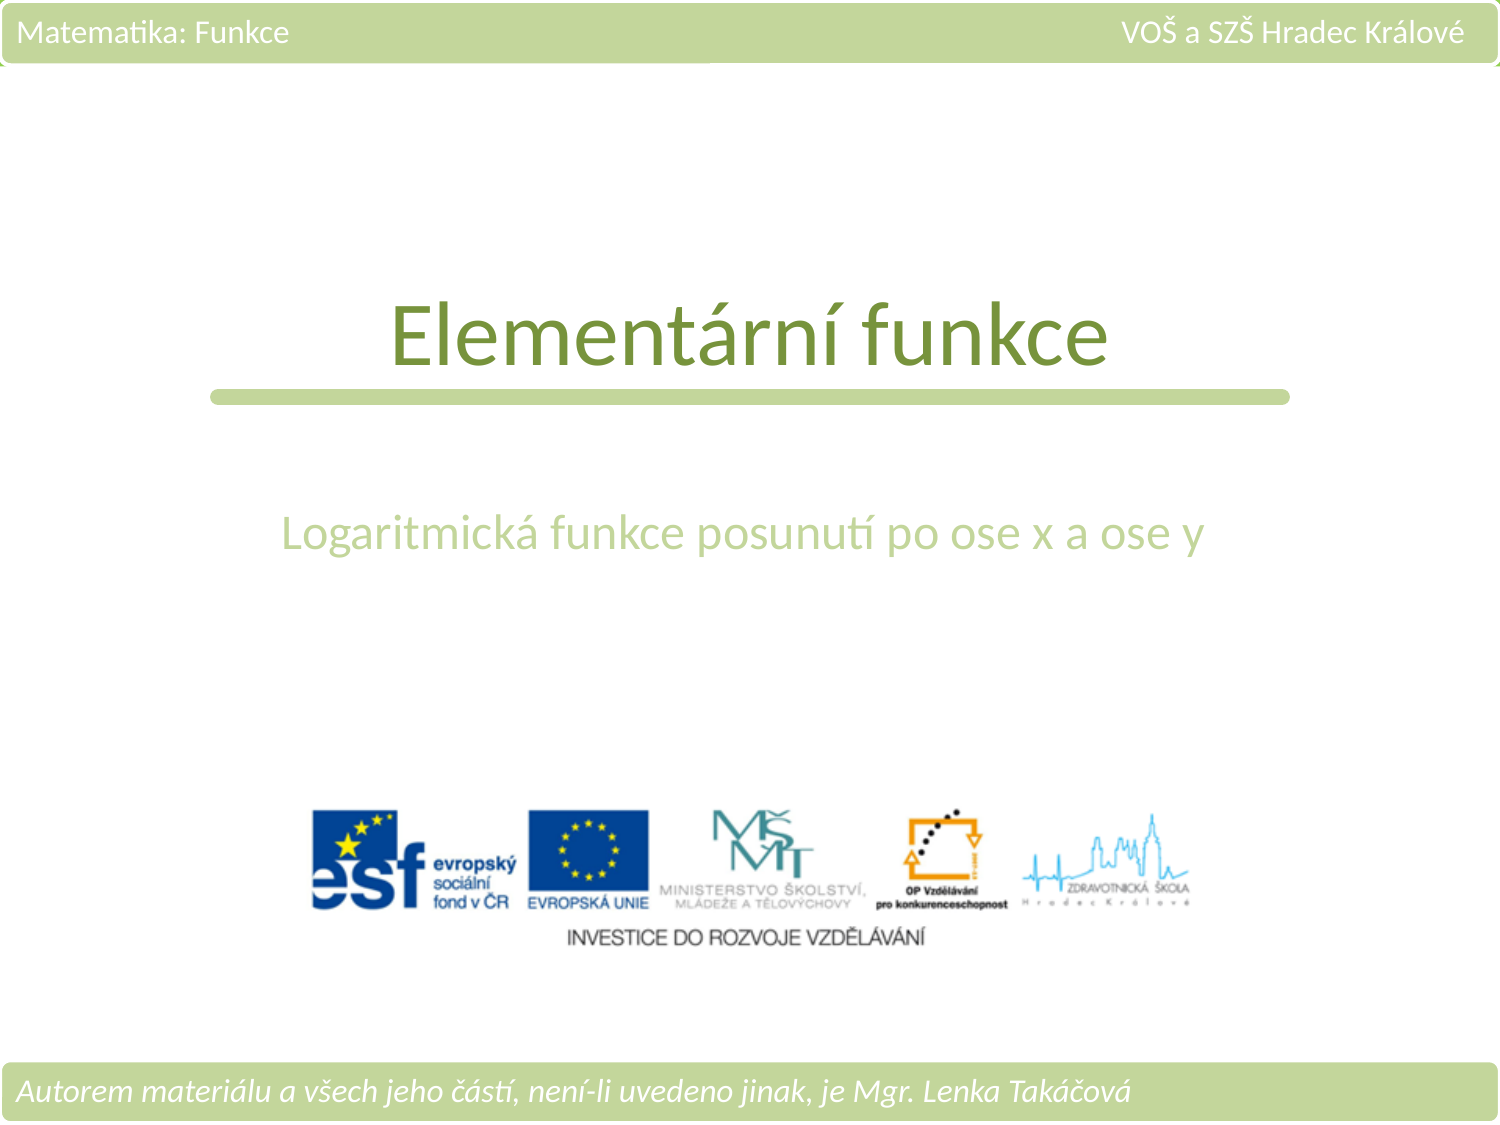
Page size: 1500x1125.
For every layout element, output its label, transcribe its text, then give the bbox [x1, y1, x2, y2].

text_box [0, 1058, 1500, 1125]
subtitle Logaritmická funkce posunutí po ose x a ose y [218, 491, 1269, 780]
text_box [0, 0, 1500, 67]
title Elementární funkce [112, 208, 1388, 450]
picture [276, 779, 1224, 980]
